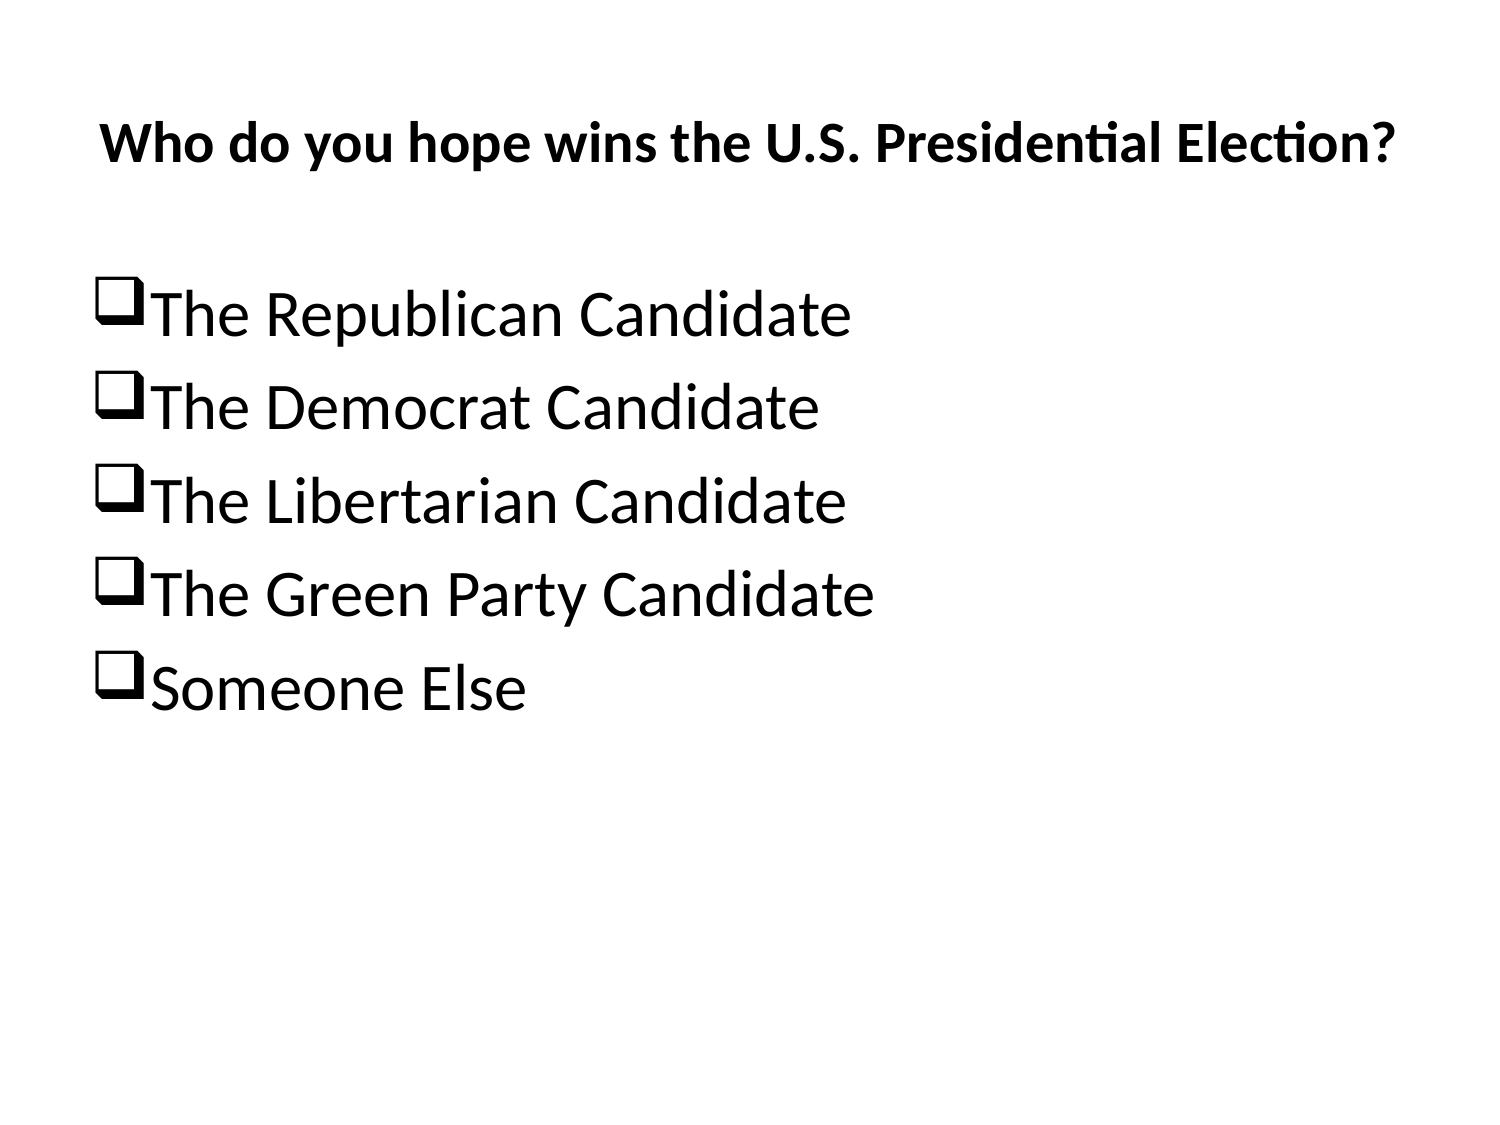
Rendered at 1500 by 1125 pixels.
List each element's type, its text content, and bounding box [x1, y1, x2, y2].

title Who do you hope wins the U.S. Presidential Election? [75, 64, 1425, 262]
list The Republican Candidate The Democrat Candidate The Libertarian Candidate The Green Party Candidate Someone Else [75, 262, 1425, 1005]
